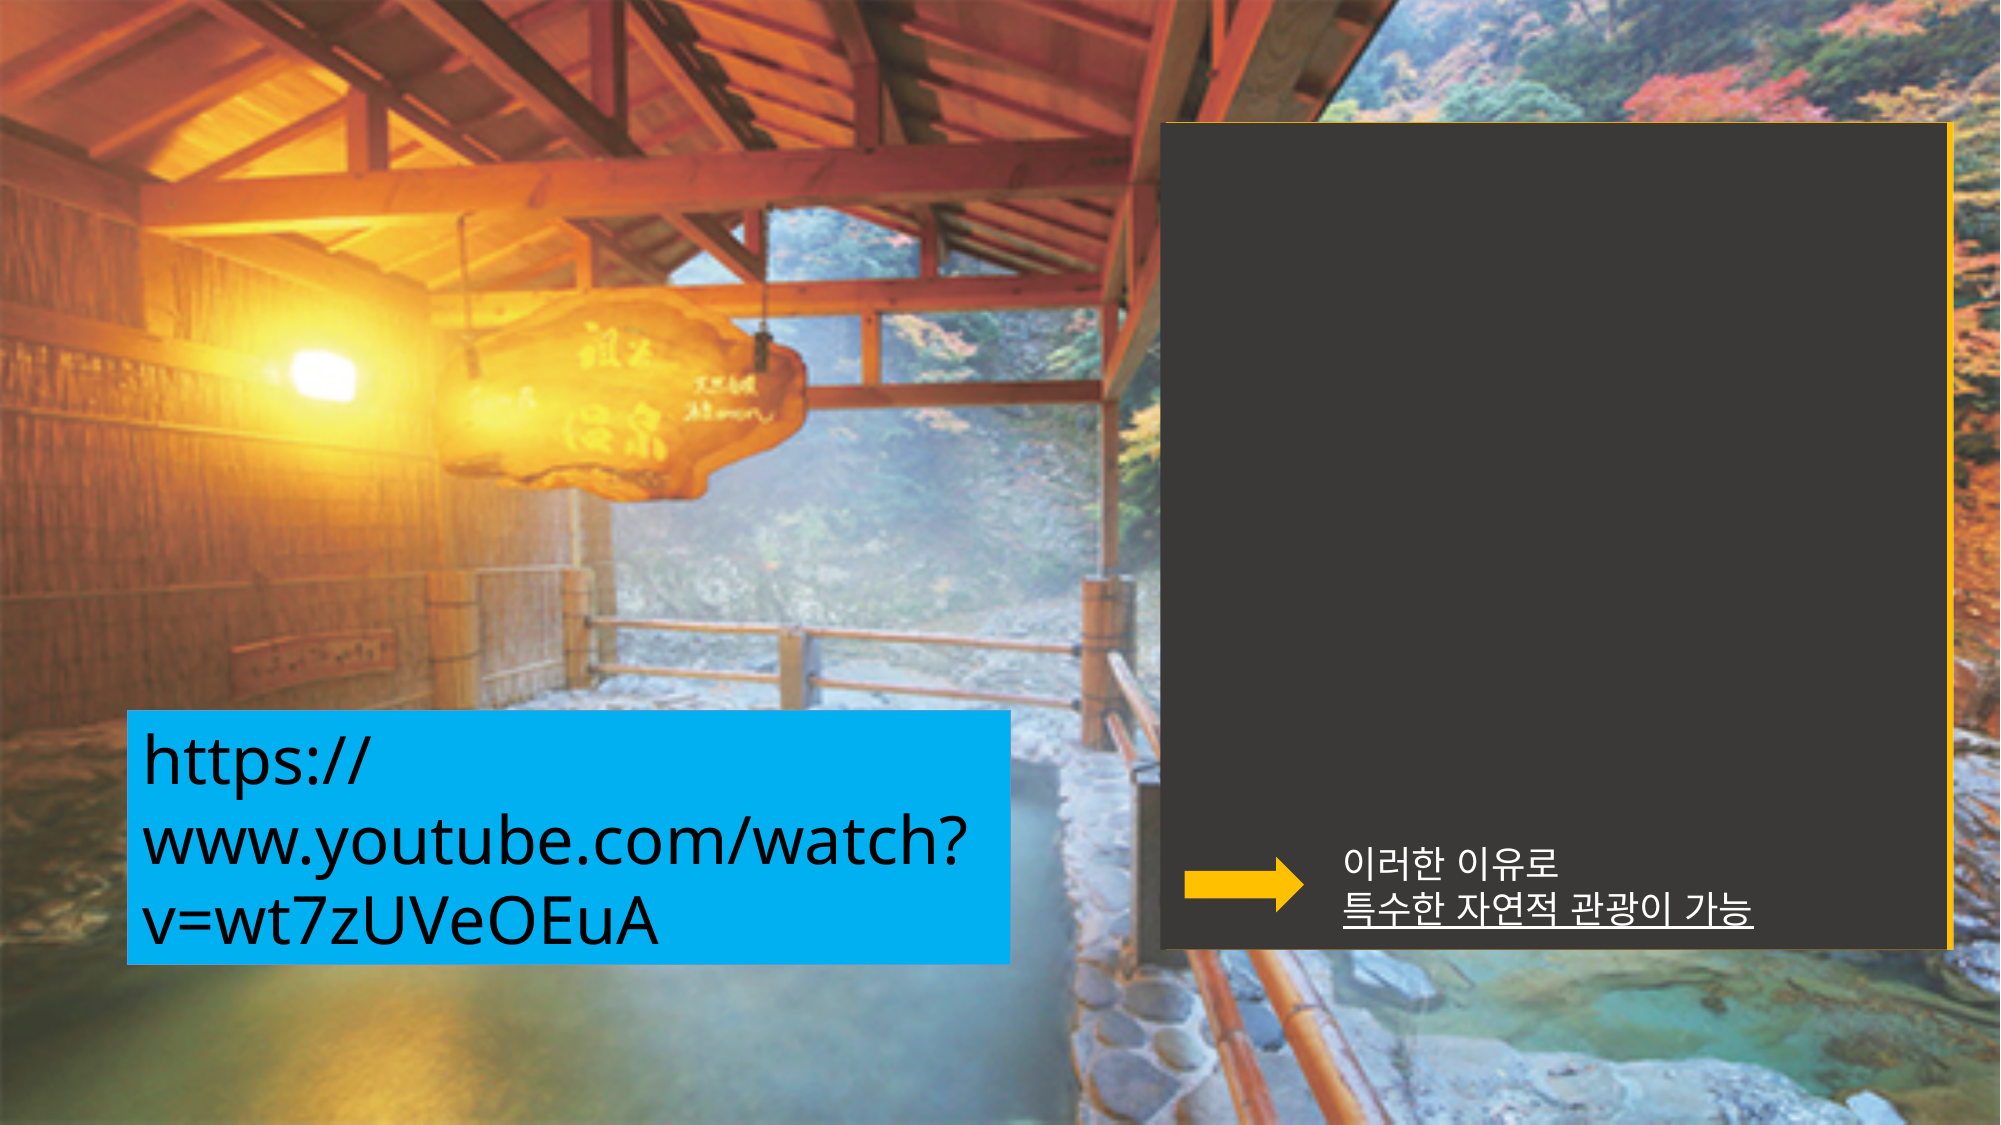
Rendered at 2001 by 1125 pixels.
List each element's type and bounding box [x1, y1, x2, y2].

text_box [0, 0, 2000, 1125]
